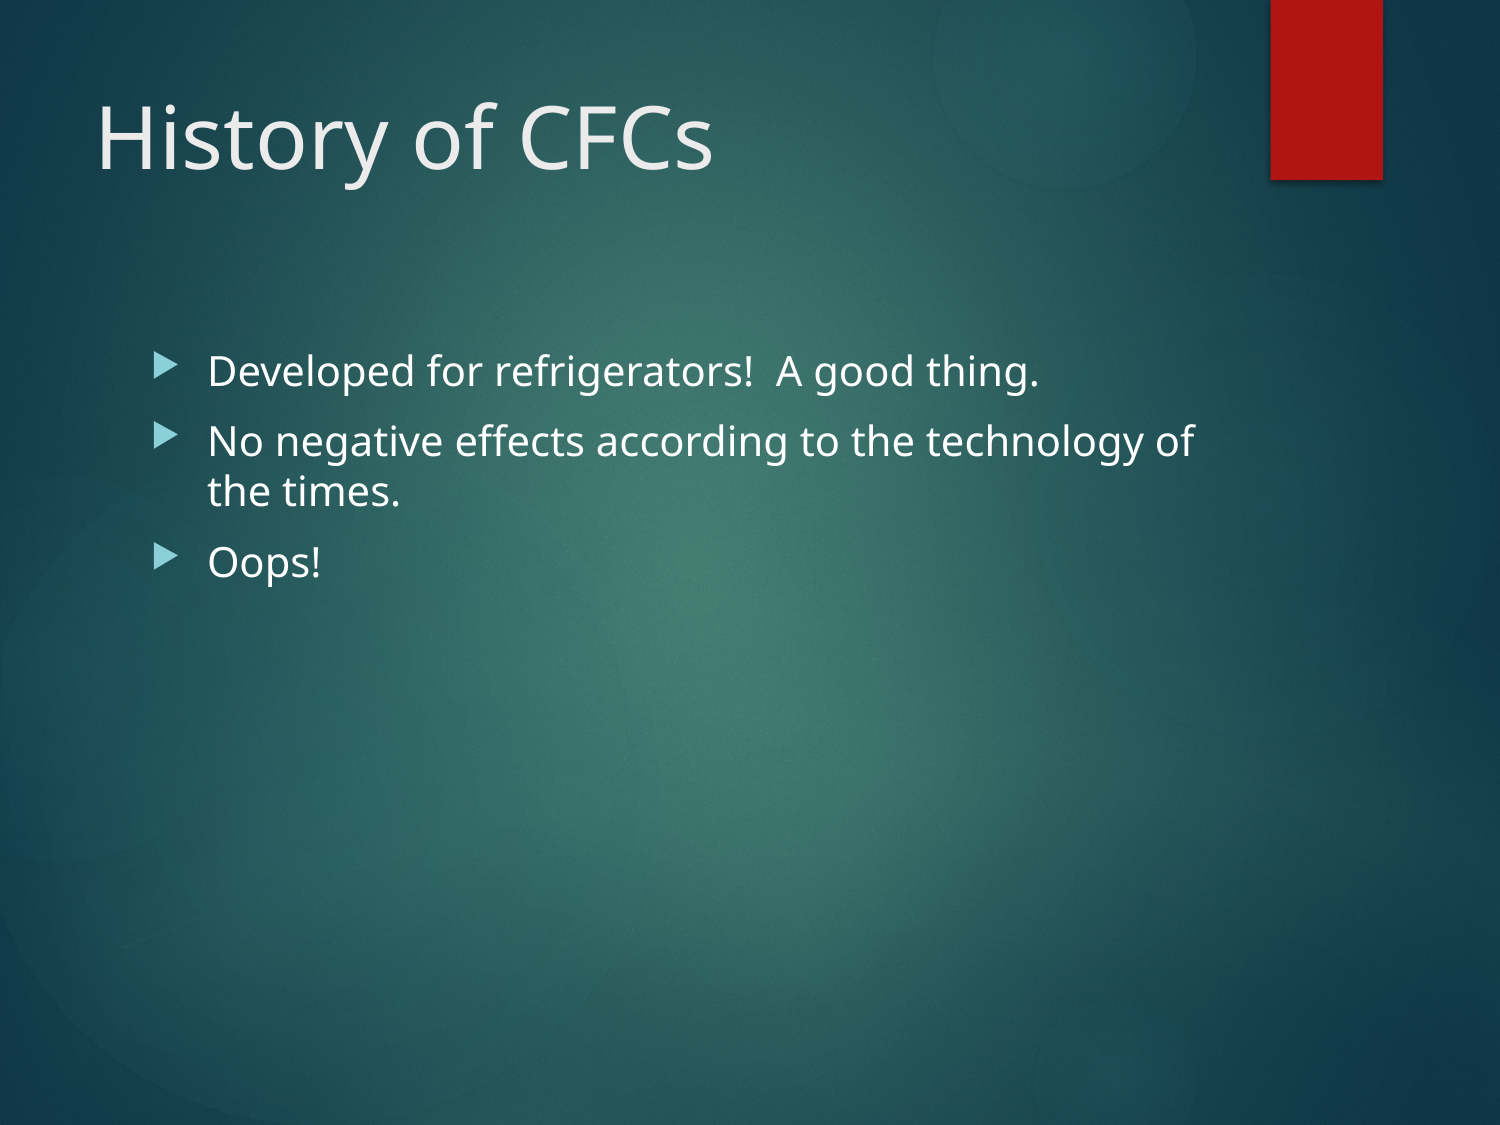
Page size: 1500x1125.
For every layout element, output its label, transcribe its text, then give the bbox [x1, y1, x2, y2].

list Developed for refrigerators! A good thing. No negative effects according to the technology of the times. Oops! [135, 336, 1237, 1025]
title History of CFCs [79, 74, 1237, 304]
